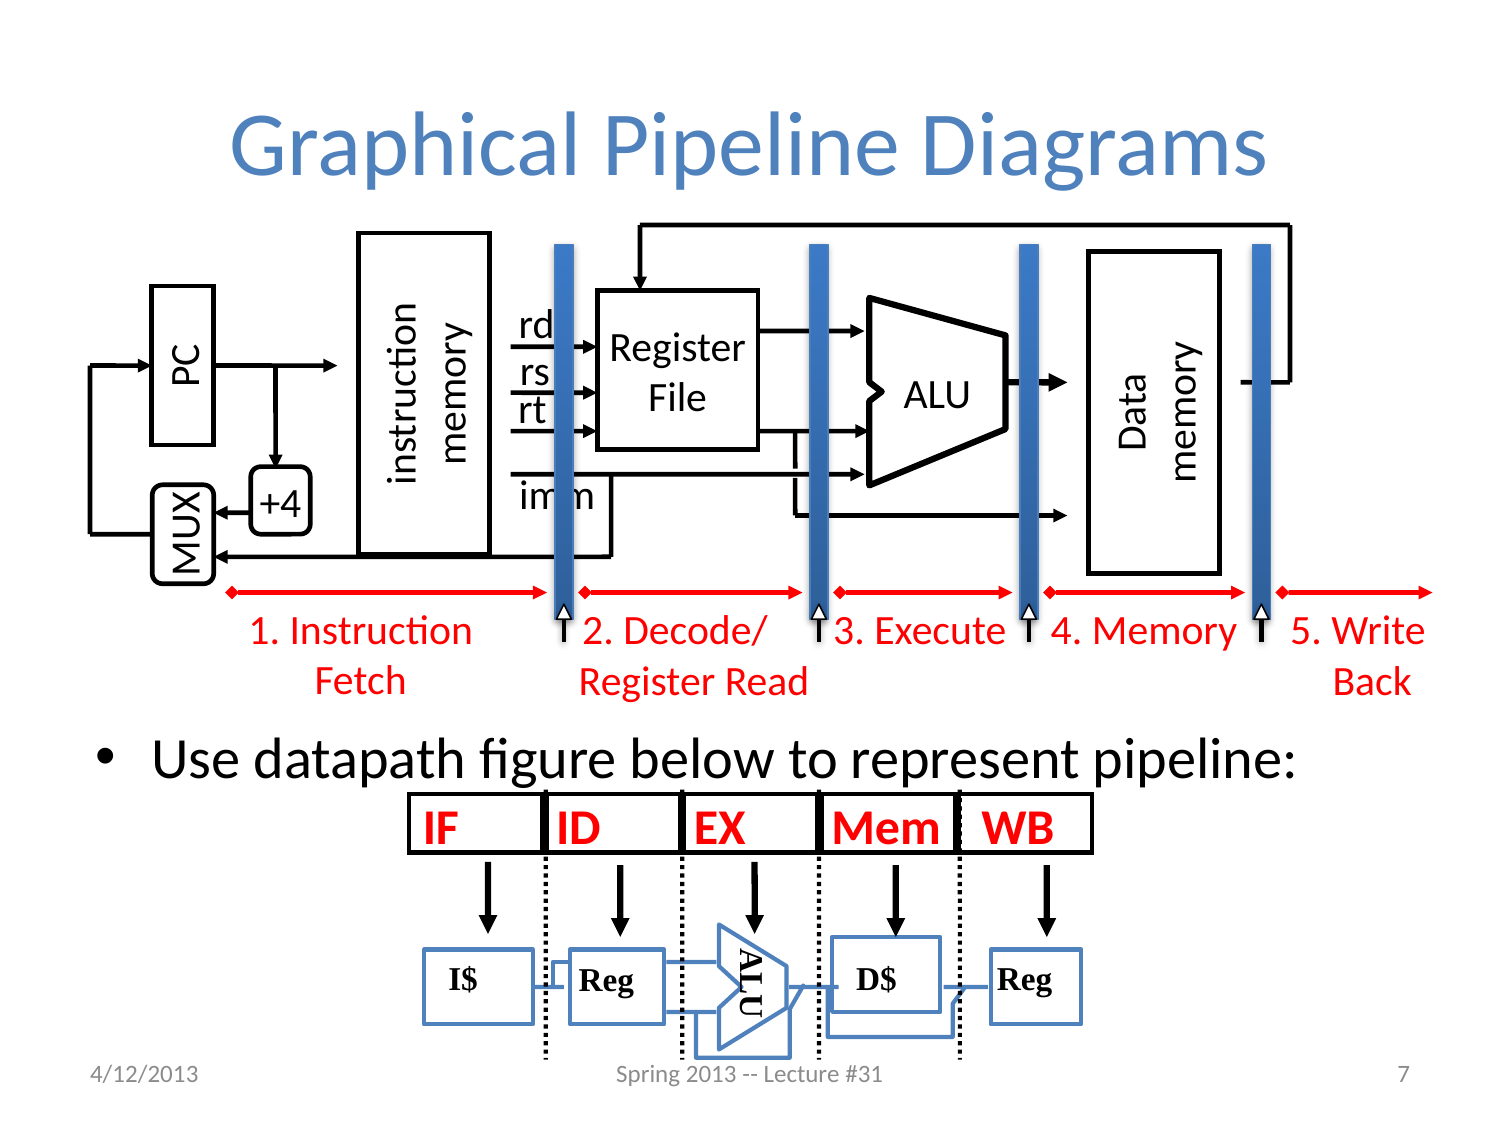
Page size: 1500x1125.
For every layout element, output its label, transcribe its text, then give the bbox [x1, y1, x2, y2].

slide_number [75, 1042, 425, 1103]
slide_number 7 [1074, 1042, 1425, 1103]
list Use datapath figure below to represent pipeline: [80, 712, 1431, 905]
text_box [407, 787, 1093, 1060]
footer Spring 2013 -- Lecture #31 [512, 1069, 988, 1103]
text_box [89, 224, 1442, 712]
title Graphical Pipeline Diagrams [75, 45, 1425, 233]
